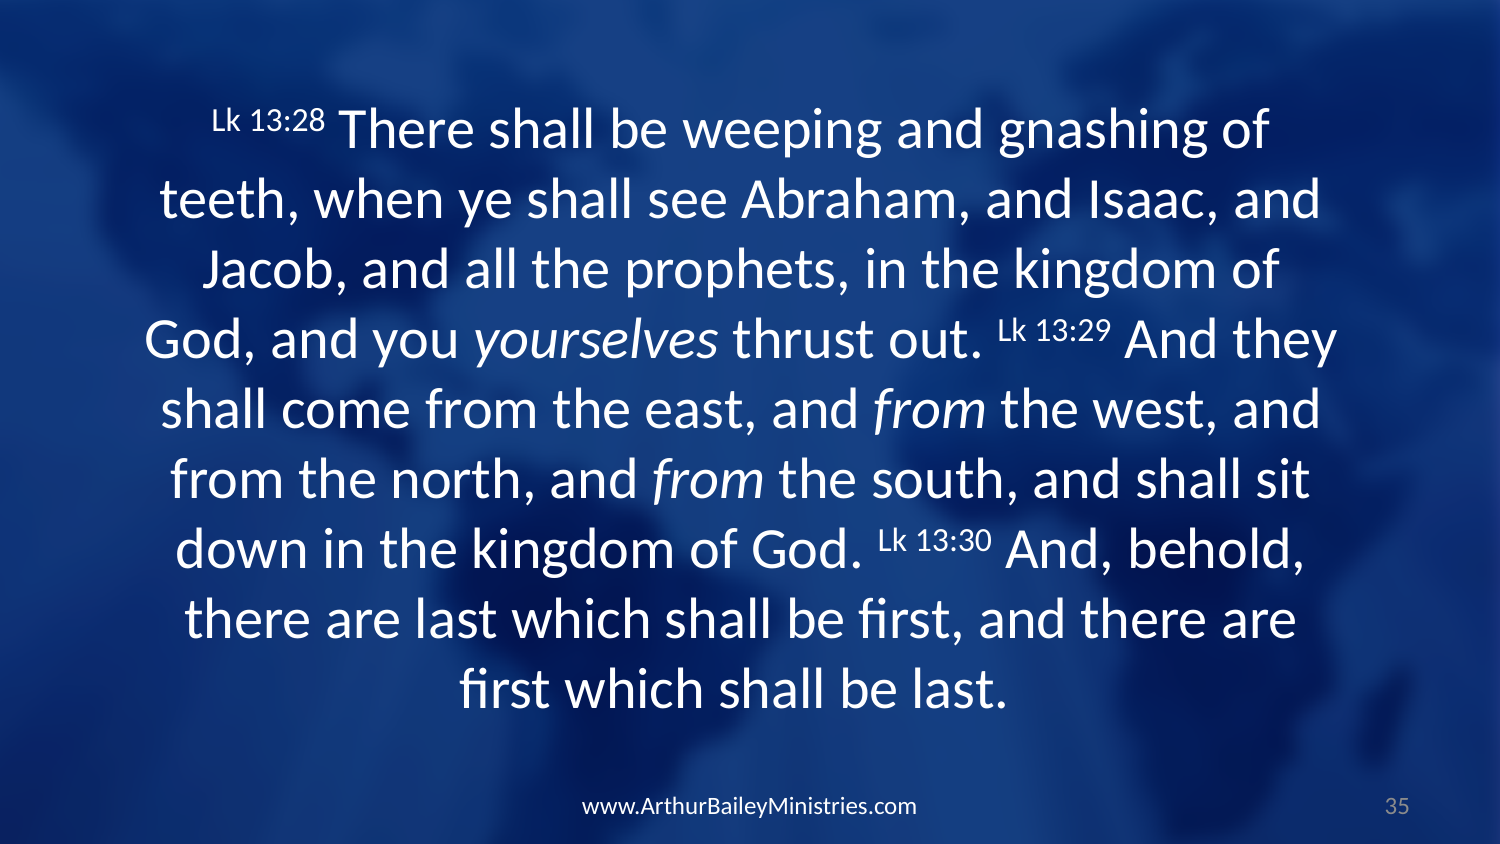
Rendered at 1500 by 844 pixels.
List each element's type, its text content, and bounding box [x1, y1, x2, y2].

footer www.ArthurBaileyMinistries.com [512, 782, 988, 827]
picture [0, 0, 1500, 844]
list Lk 13:28 There shall be weeping and gnashing of teeth, when ye shall see Abraham, and Isaac, and Jacob, and all the prophets, in the kingdom of God, and you yourselves thrust out. Lk 13:29 And they shall come from the east, and from the west, and from the north, and from the south, and shall sit down in the kingdom of God. Lk 13:30 And, behold, there are last which shall be first, and there are first which shall be last. [128, 83, 1355, 741]
slide_number 35 [1074, 782, 1425, 827]
